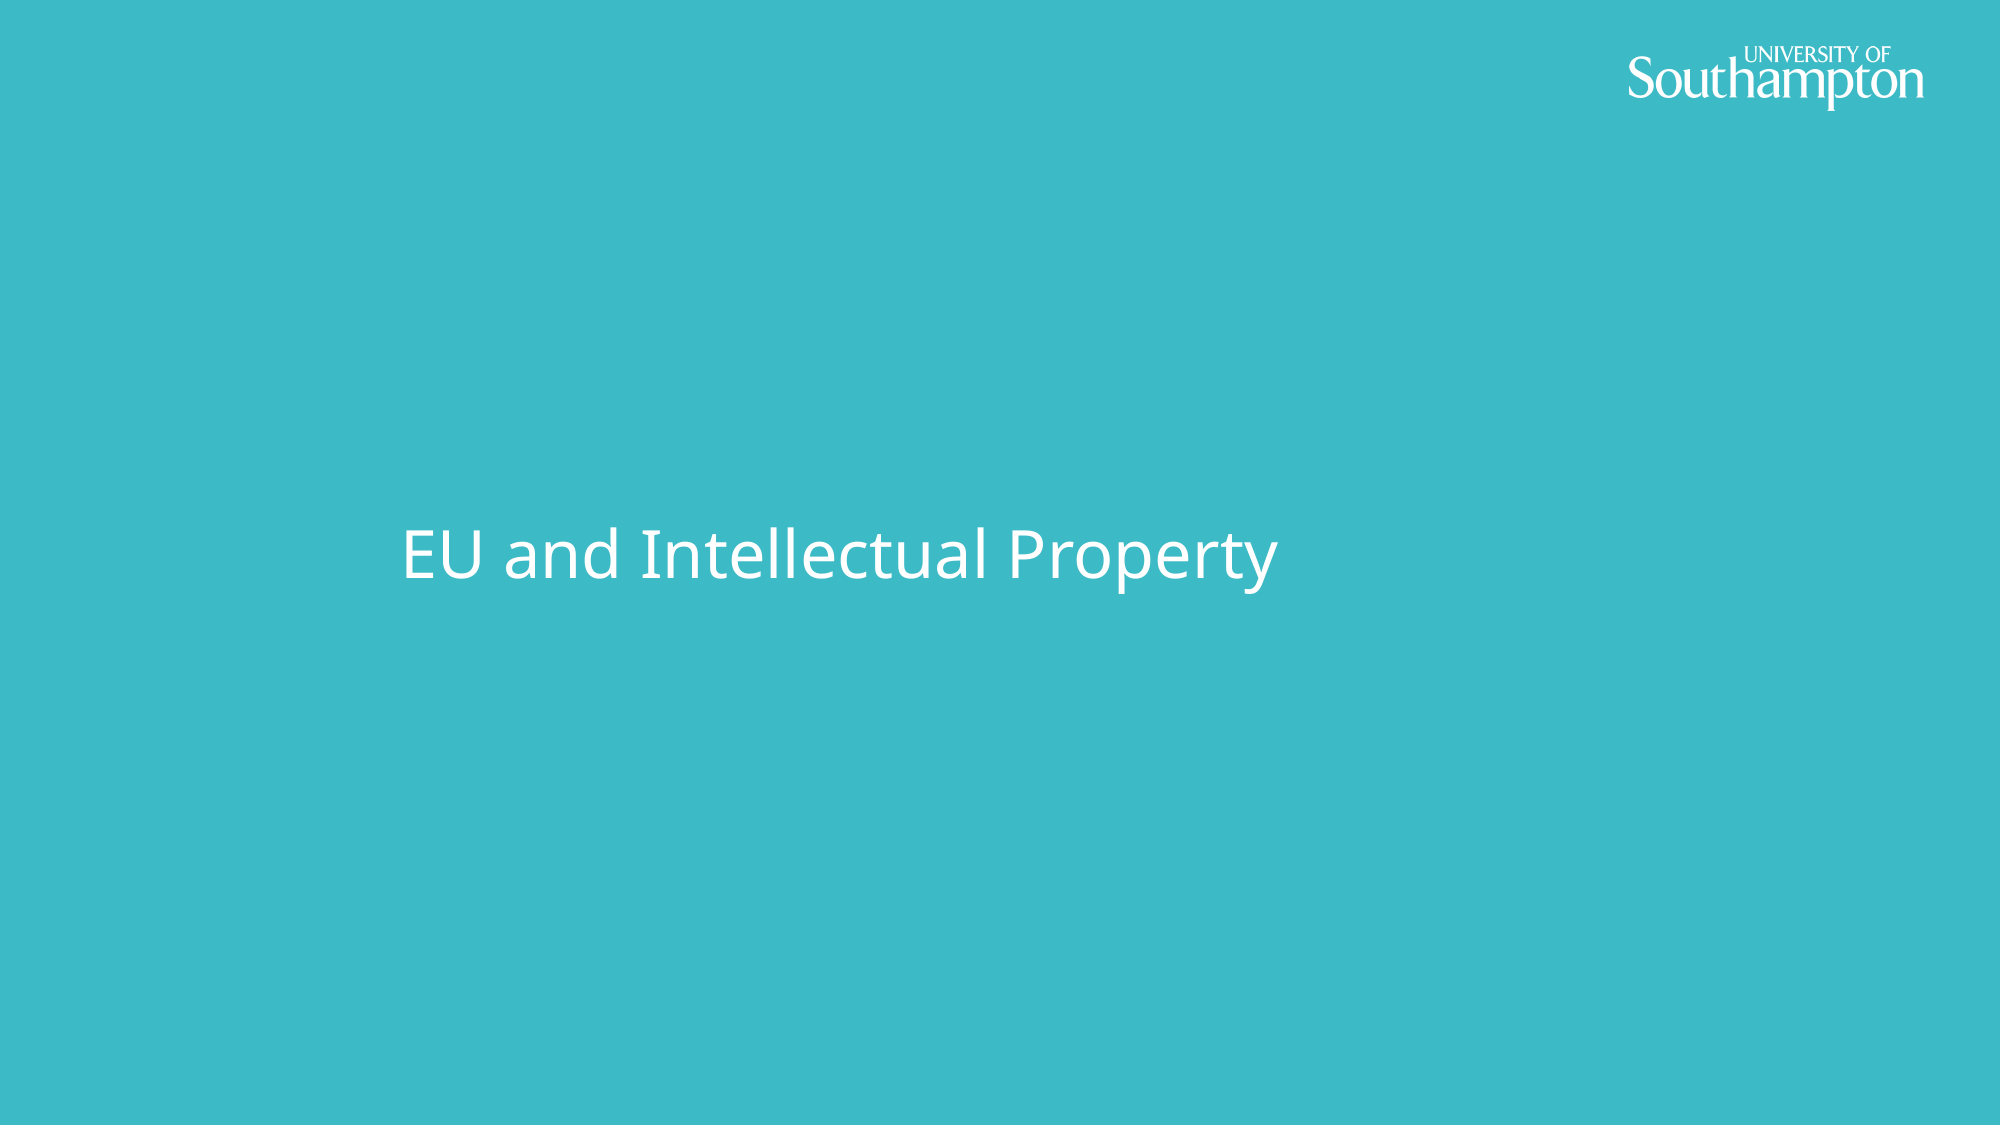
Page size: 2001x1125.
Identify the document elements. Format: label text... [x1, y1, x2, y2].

picture [1629, 46, 1924, 111]
title EU and Intellectual Property [385, 350, 1615, 764]
